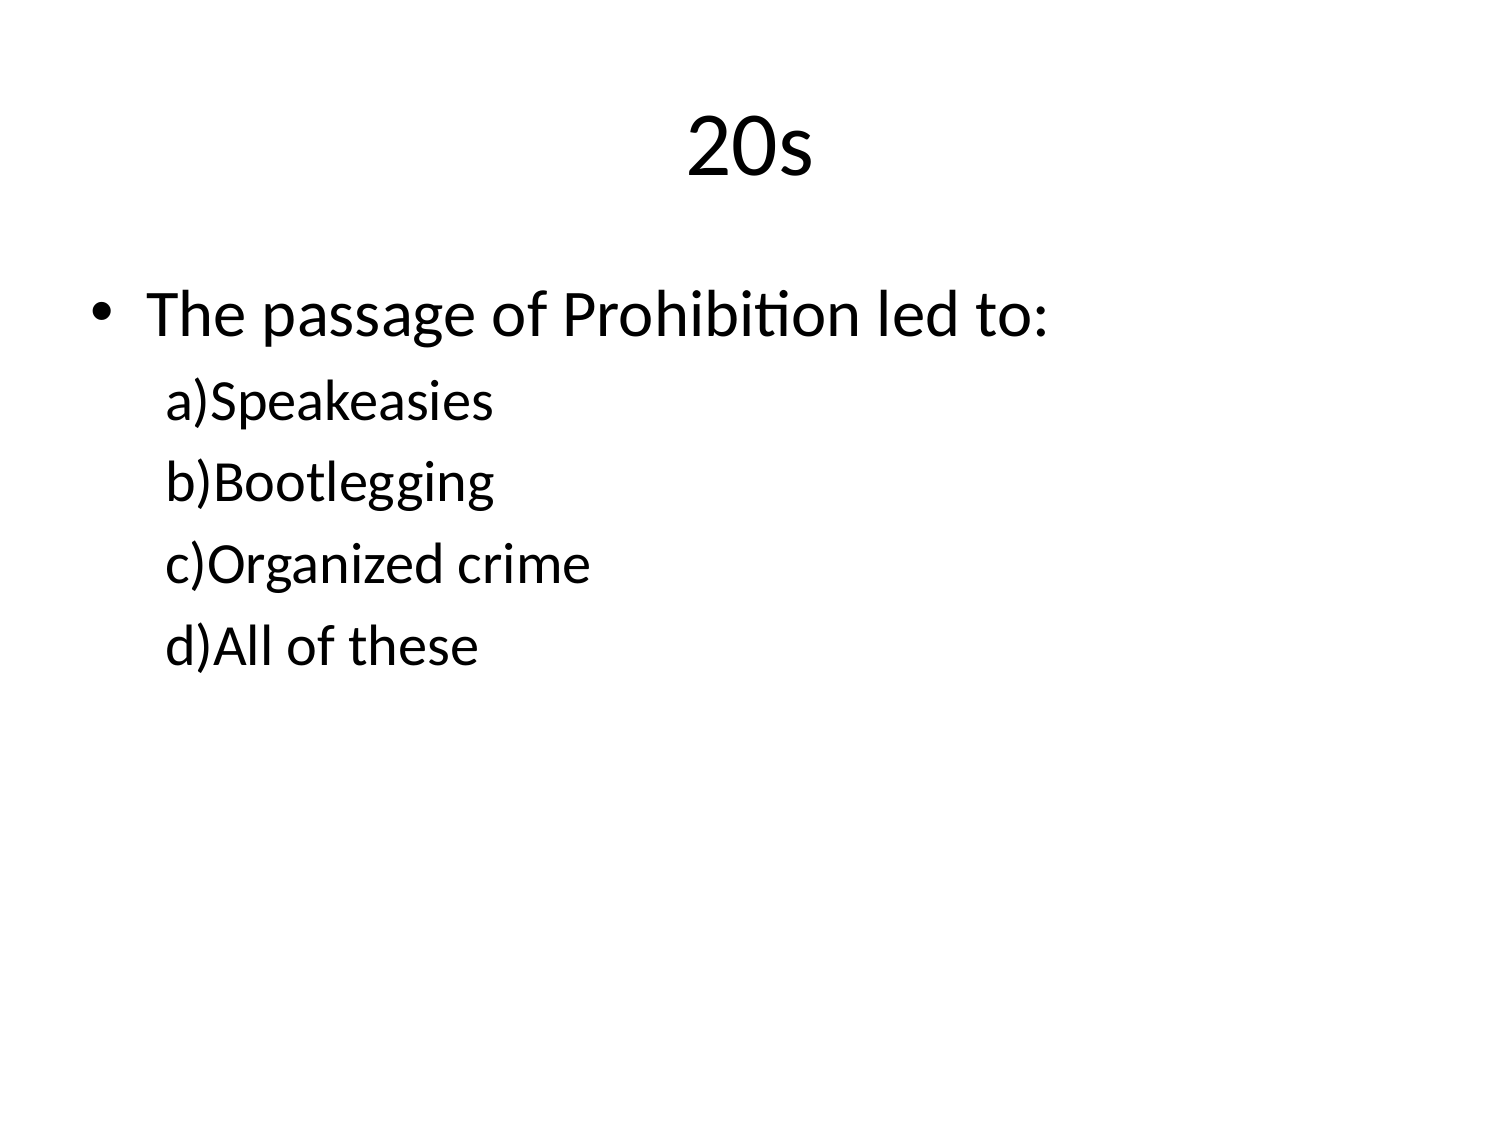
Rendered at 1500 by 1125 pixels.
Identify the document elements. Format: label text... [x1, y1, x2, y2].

list The passage of Prohibition led to: a)Speakeasies b)Bootlegging c)Organized crime d)All of these [75, 262, 1425, 1005]
title 20s [75, 45, 1425, 233]
